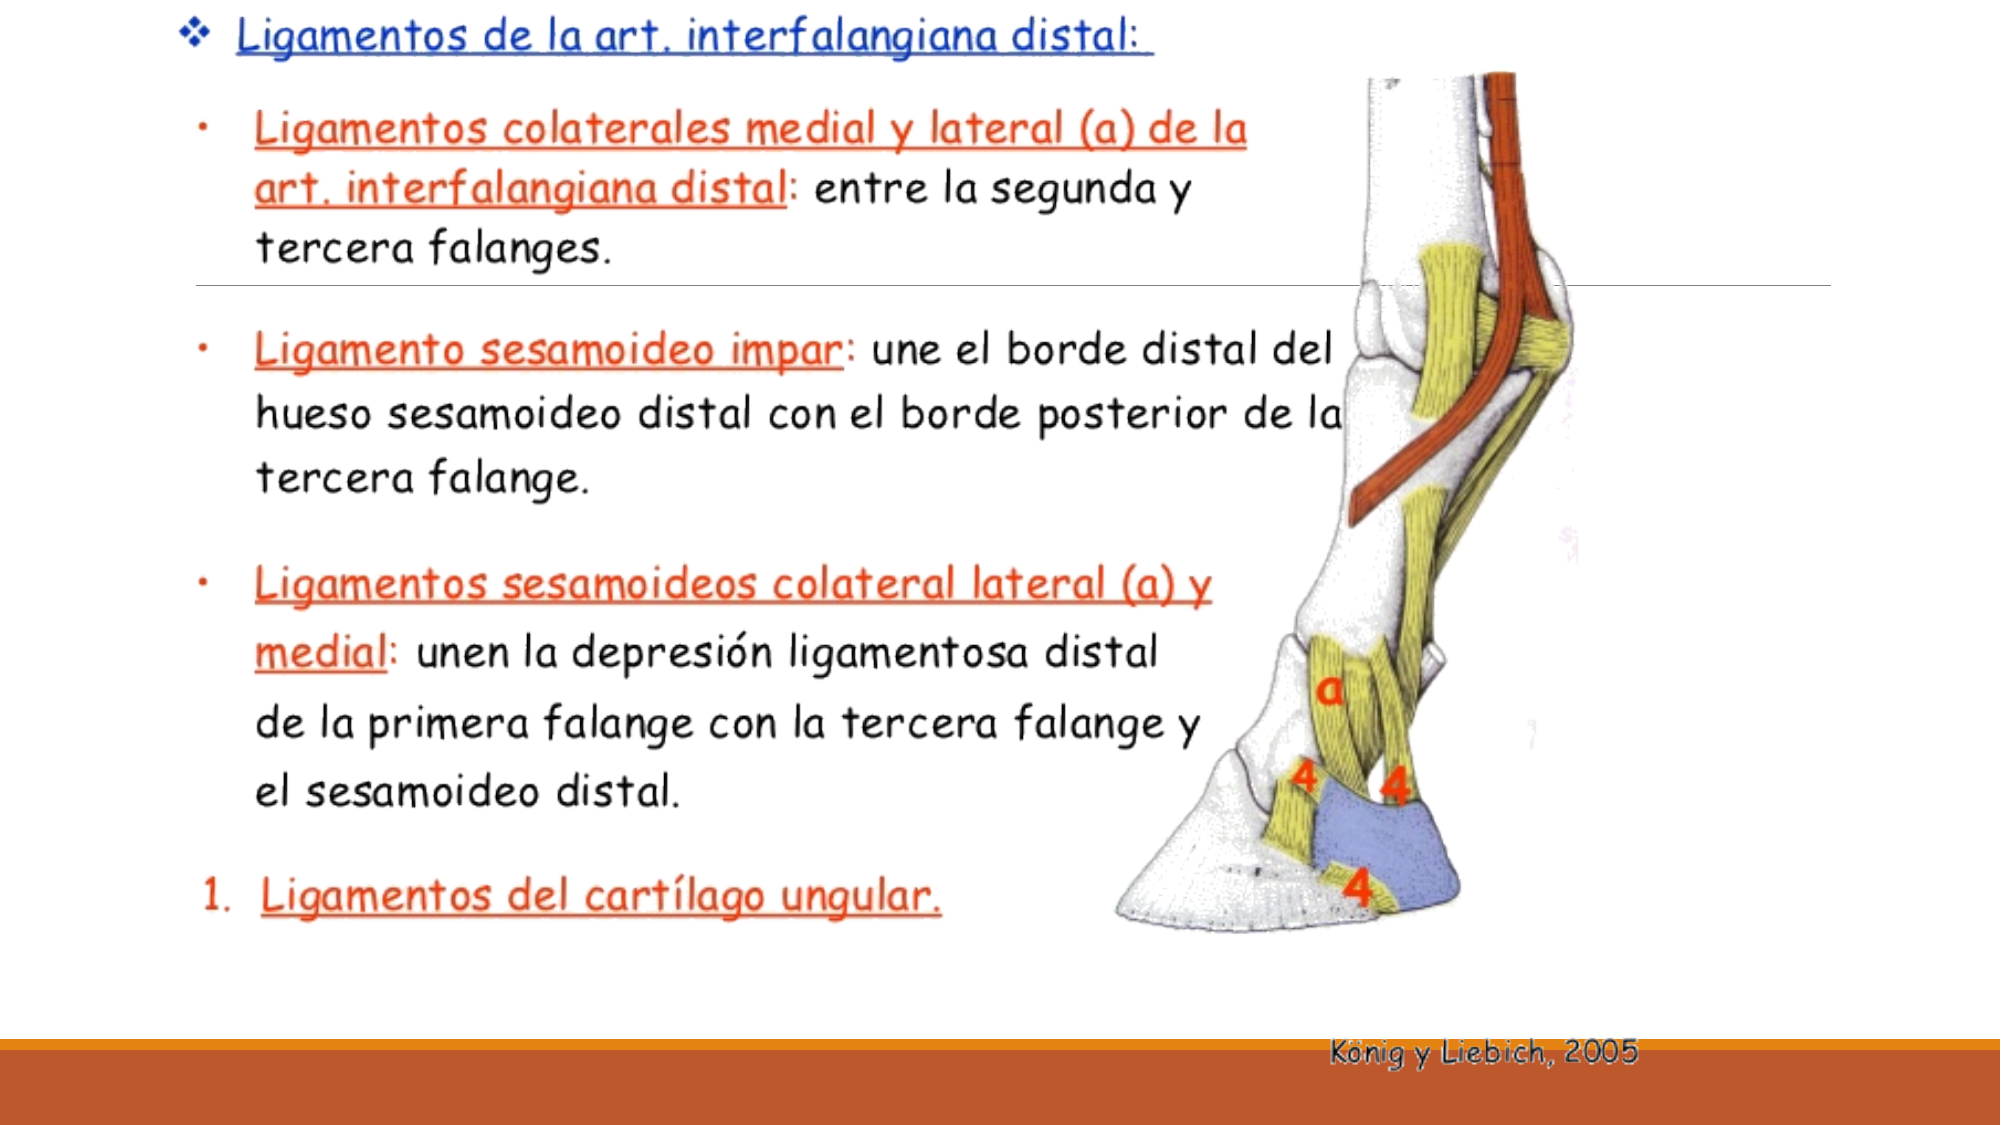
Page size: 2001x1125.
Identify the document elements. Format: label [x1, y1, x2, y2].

list [64, 0, 1674, 1108]
